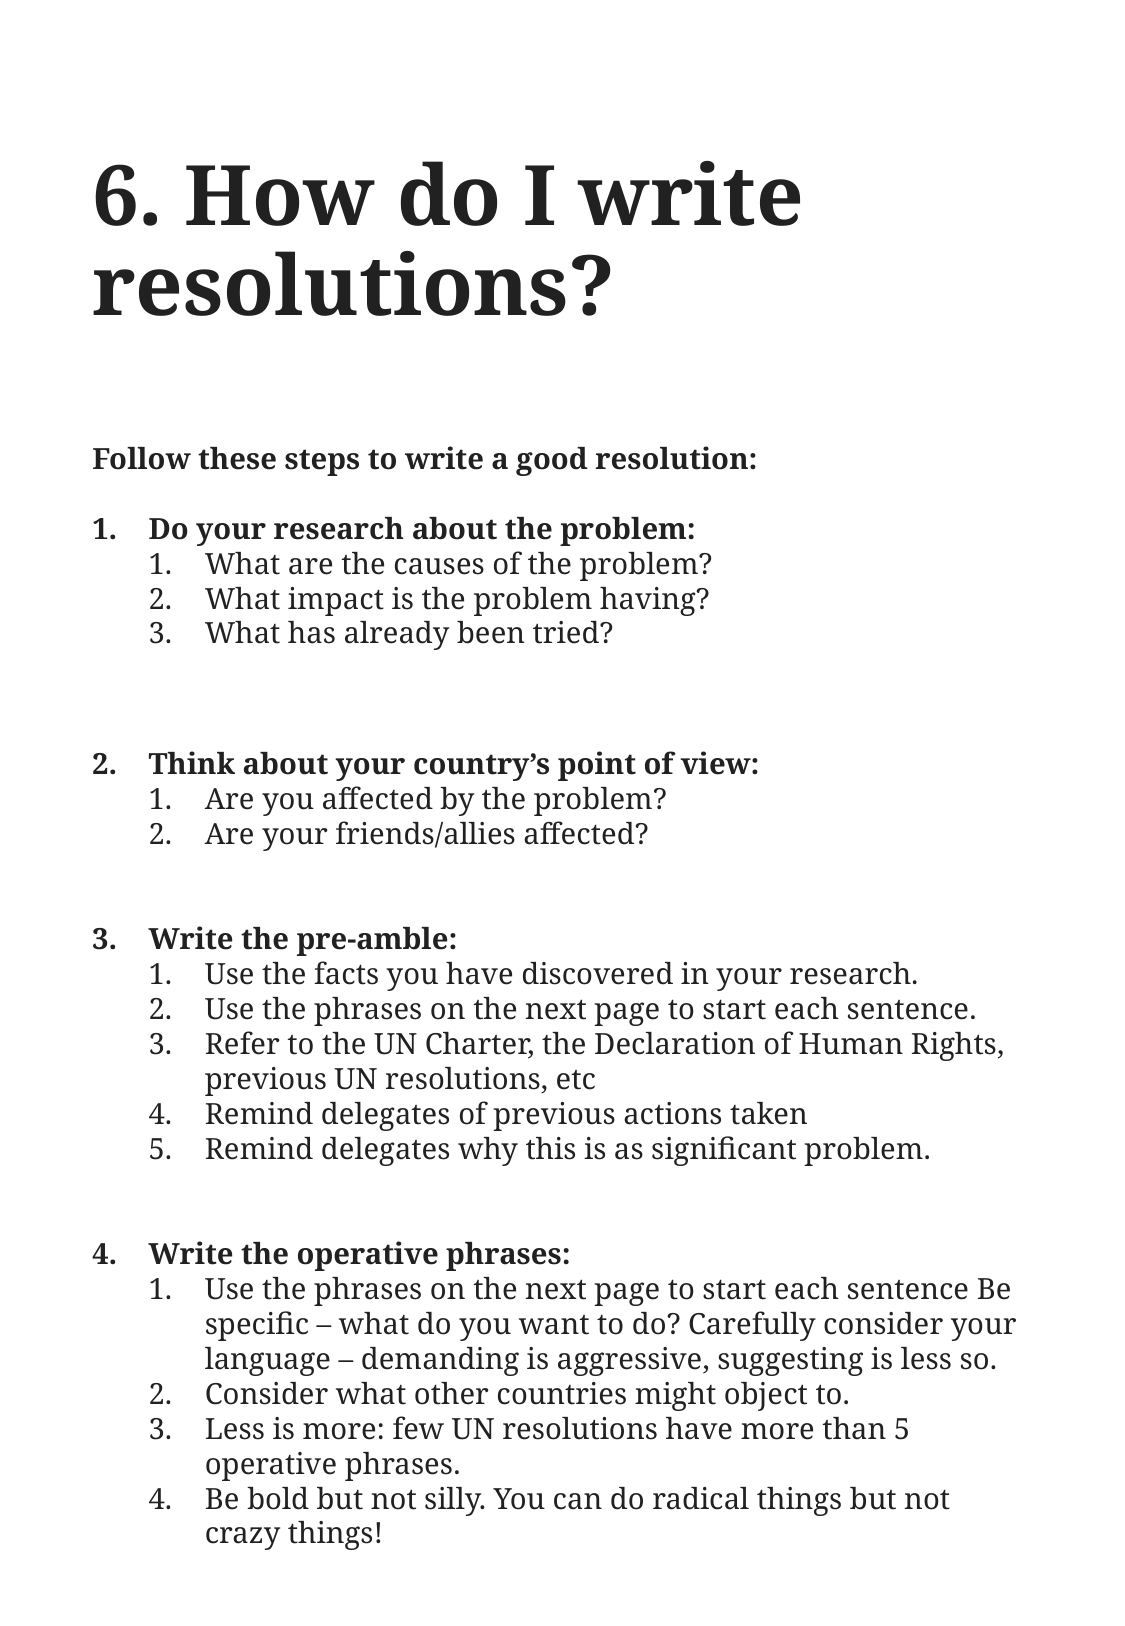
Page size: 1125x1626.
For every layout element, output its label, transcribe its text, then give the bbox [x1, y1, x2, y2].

list Follow these steps to write a good resolution: Do your research about the problem: What are the causes of the problem? What impact is the problem having? What has already been tried? Think about your country’s point of view: Are you affected by the problem? Are your friends/allies affected? Write the pre-amble: Use the facts you have discovered in your research. Use the phrases on the next page to start each sentence. Refer to the UN Charter, the Declaration of Human Rights, previous UN resolutions, etc Remind delegates of previous actions taken Remind delegates why this is as significant problem. Write the operative phrases: Use the phrases on the next page to start each sentence Be specific – what do you want to do? Carefully consider your language – demanding is aggressive, suggesting is less so. Consider what other countries might object to. Less is more: few UN resolutions have more than 5 operative phrases. Be bold but not silly. You can do radical things but not crazy things! [77, 432, 1048, 1568]
title 6. How do I write resolutions? [77, 86, 1048, 401]
